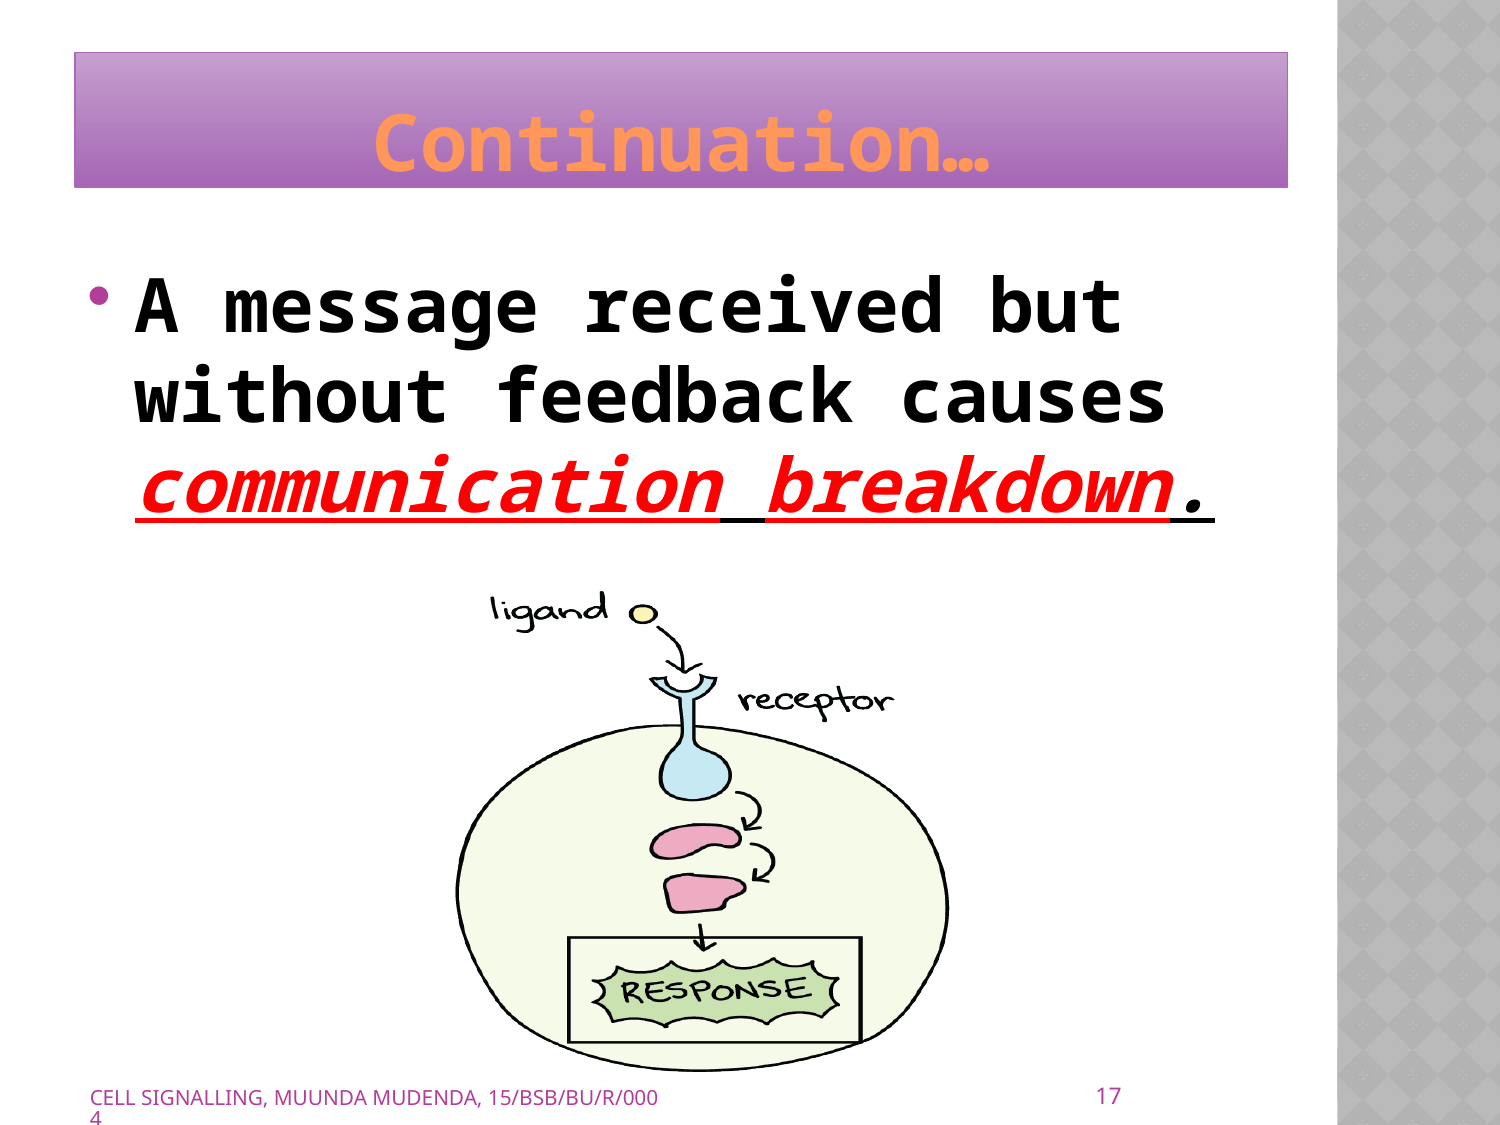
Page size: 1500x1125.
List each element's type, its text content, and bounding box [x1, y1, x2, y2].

title Continuation… [74, 52, 1288, 188]
footer CELL SIGNALLING, MUUNDA MUDENDA, 15/BSB/BU/R/0004 [75, 1075, 675, 1114]
picture [124, 587, 1251, 1080]
slide_number 17 [1025, 1089, 1122, 1113]
list A message received but without feedback causes communication breakdown. [75, 249, 1263, 725]
